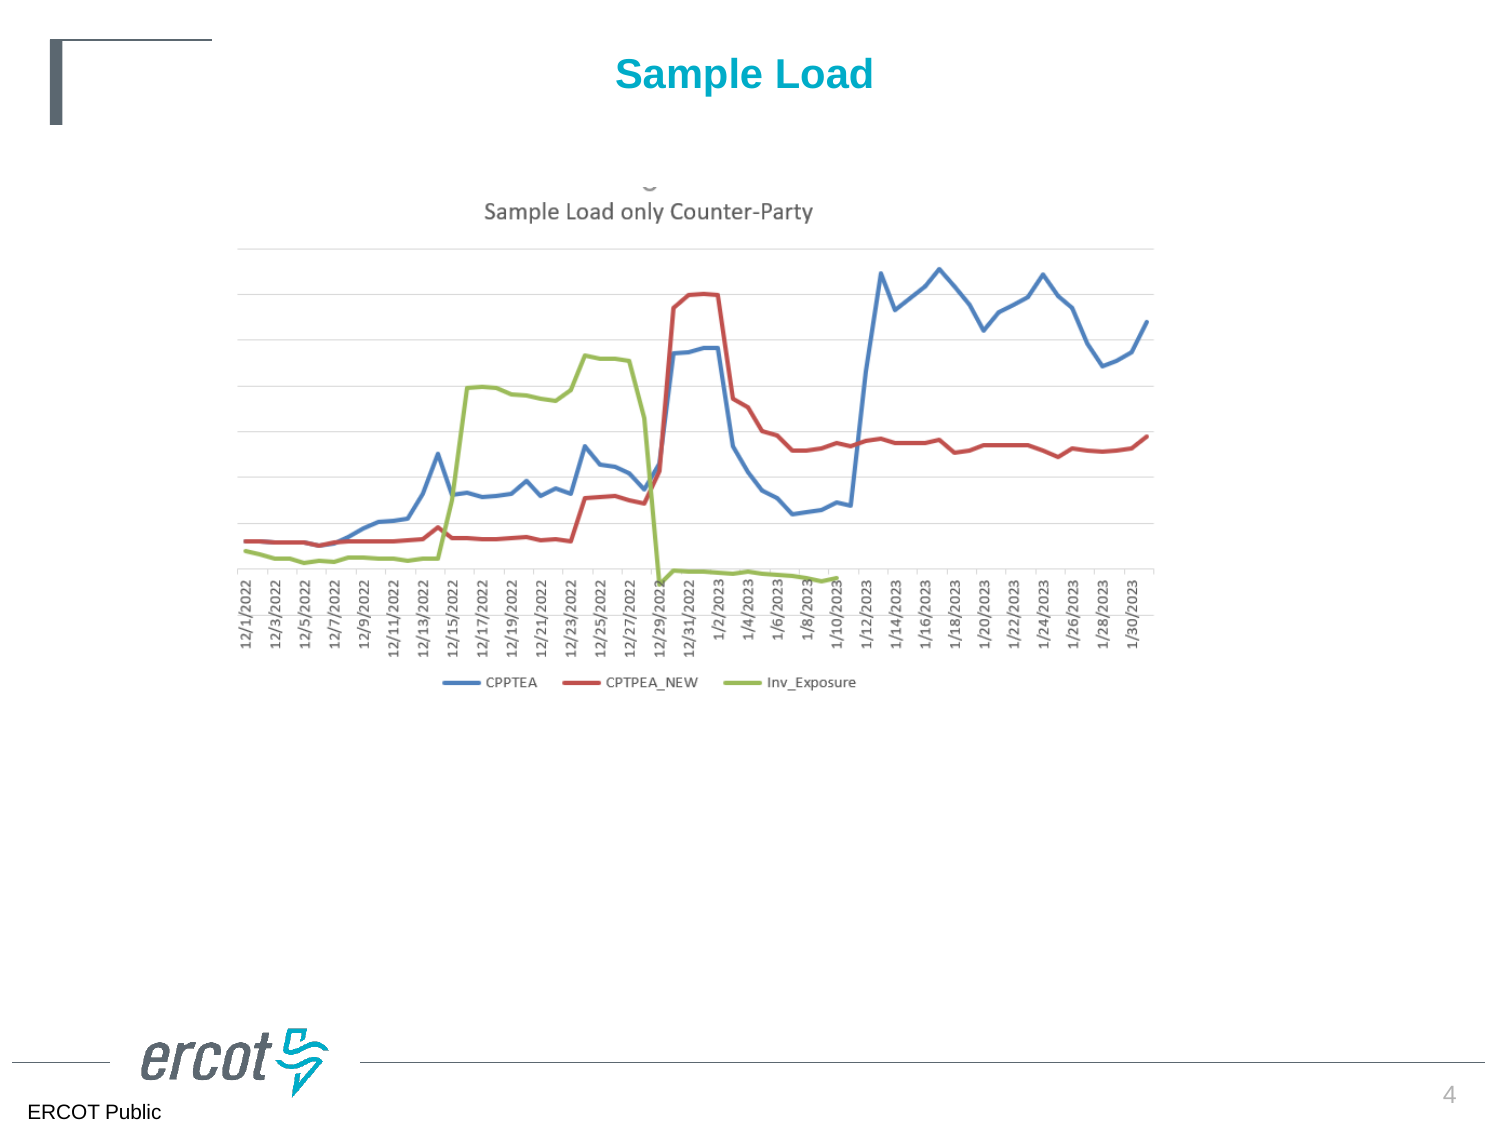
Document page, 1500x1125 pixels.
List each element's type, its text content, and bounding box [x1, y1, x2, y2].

slide_number 4 [1412, 1076, 1488, 1112]
picture [137, 1024, 332, 1100]
title Sample Load [62, 39, 1450, 228]
picture [237, 187, 1163, 698]
